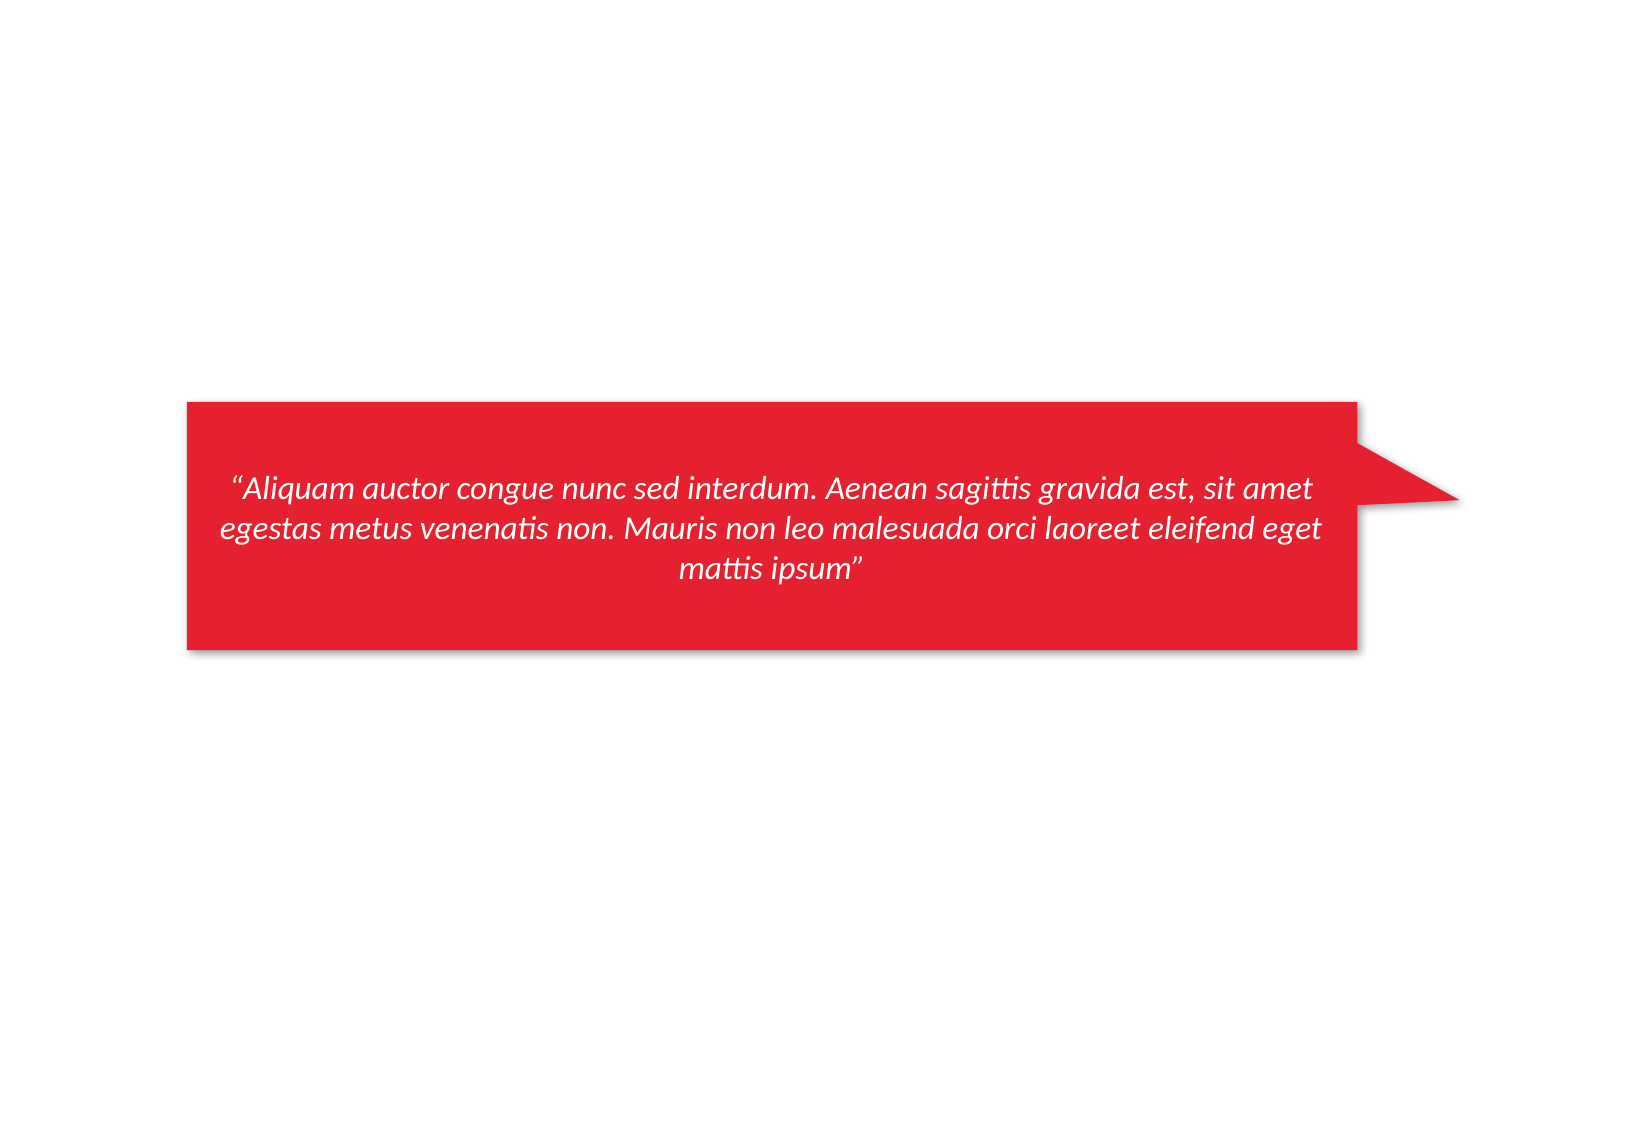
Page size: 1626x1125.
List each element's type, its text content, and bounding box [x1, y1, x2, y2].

text_box “Aliquam auctor congue nunc sed interdum. Aenean sagittis gravida est, sit amet egestas metus venenatis non. Mauris non leo malesuada orci laoreet eleifend eget mattis ipsum” [185, 400, 1464, 652]
